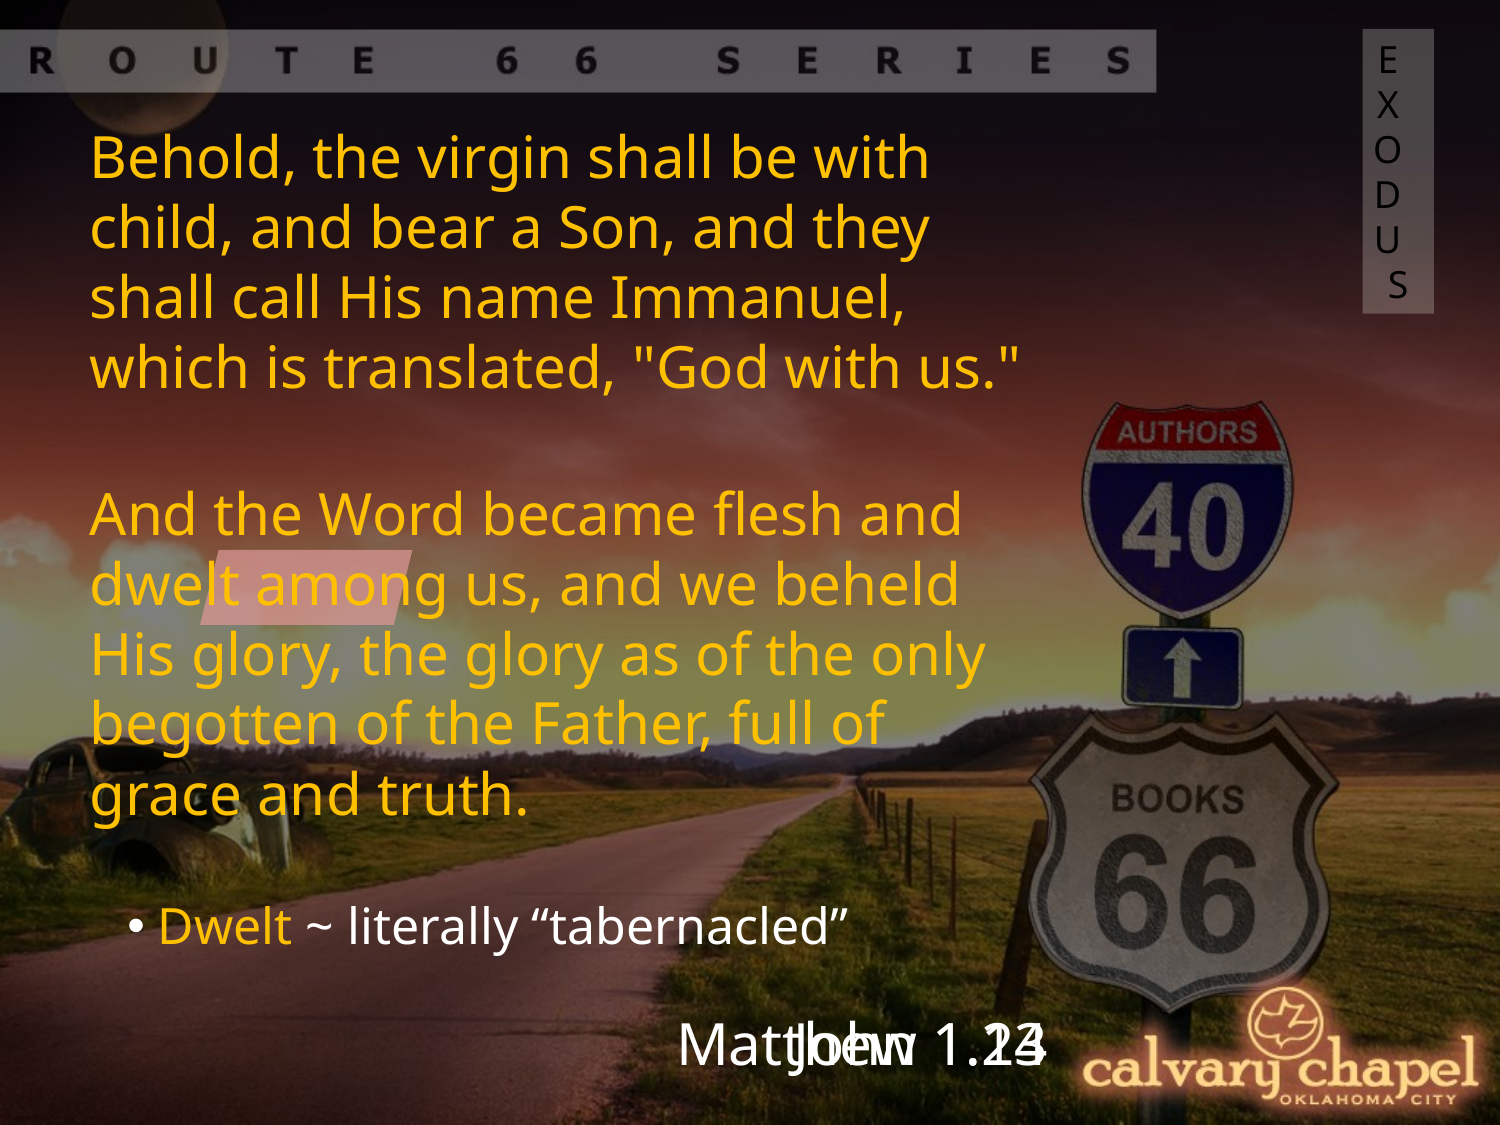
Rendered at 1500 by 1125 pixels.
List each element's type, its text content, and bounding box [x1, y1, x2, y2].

text_box And the Word became flesh and dwelt among us, and we beheld His glory, the glory as of the only begotten of the Father, full of grace and truth. [74, 469, 1038, 835]
text_box Dwelt ~ literally “tabernacled” [112, 887, 1038, 963]
text_box John 1.14 [74, 999, 1063, 1085]
picture [0, 0, 1500, 1125]
text_box Behold, the virgin shall be with child, and bear a Son, and they shall call His name Immanuel, which is translated, "God with us." [74, 112, 1038, 408]
text_box EXODUS [1362, 28, 1434, 314]
